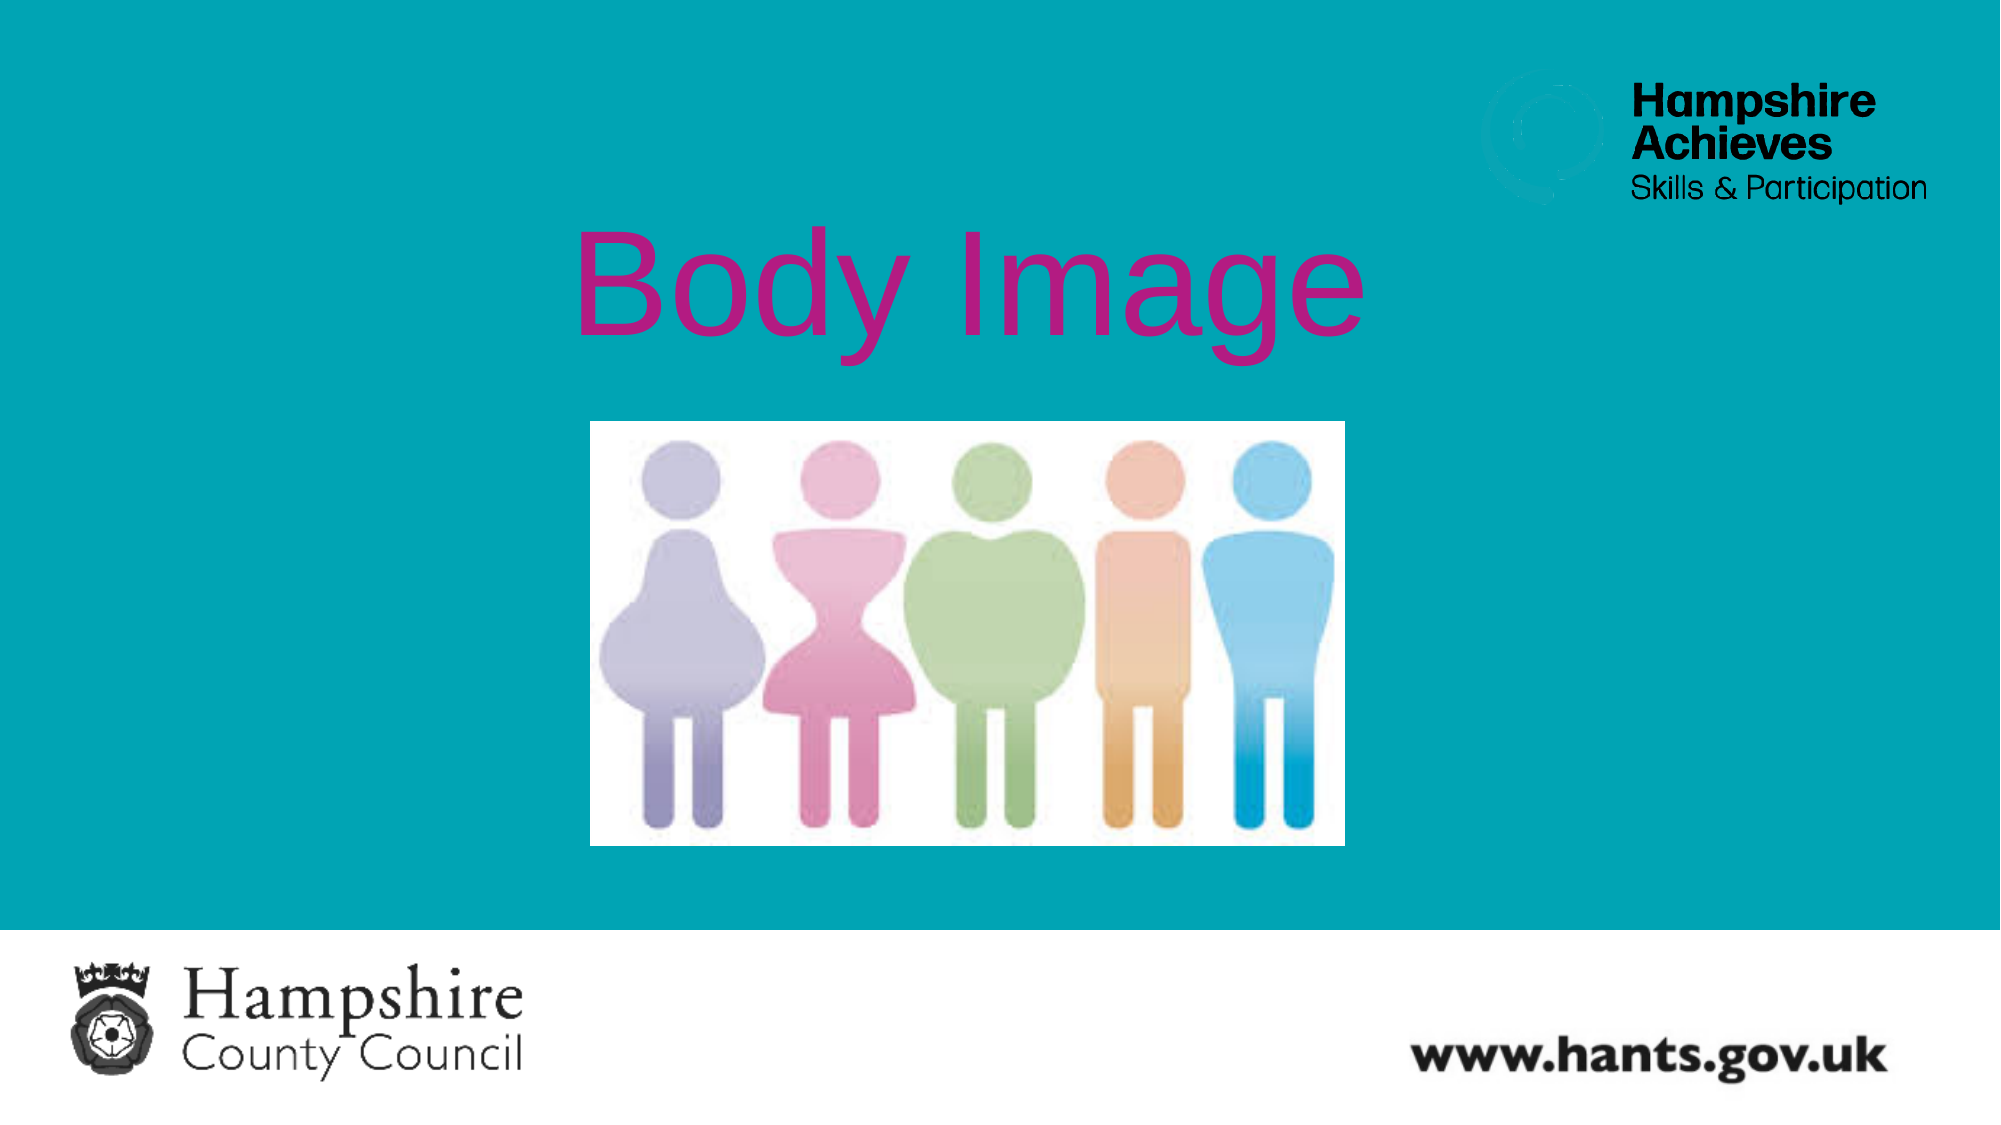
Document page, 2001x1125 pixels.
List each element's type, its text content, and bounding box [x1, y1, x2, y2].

title Body Image [21, 0, 1920, 718]
picture [590, 421, 1345, 846]
picture [1920, 69, 1926, 205]
